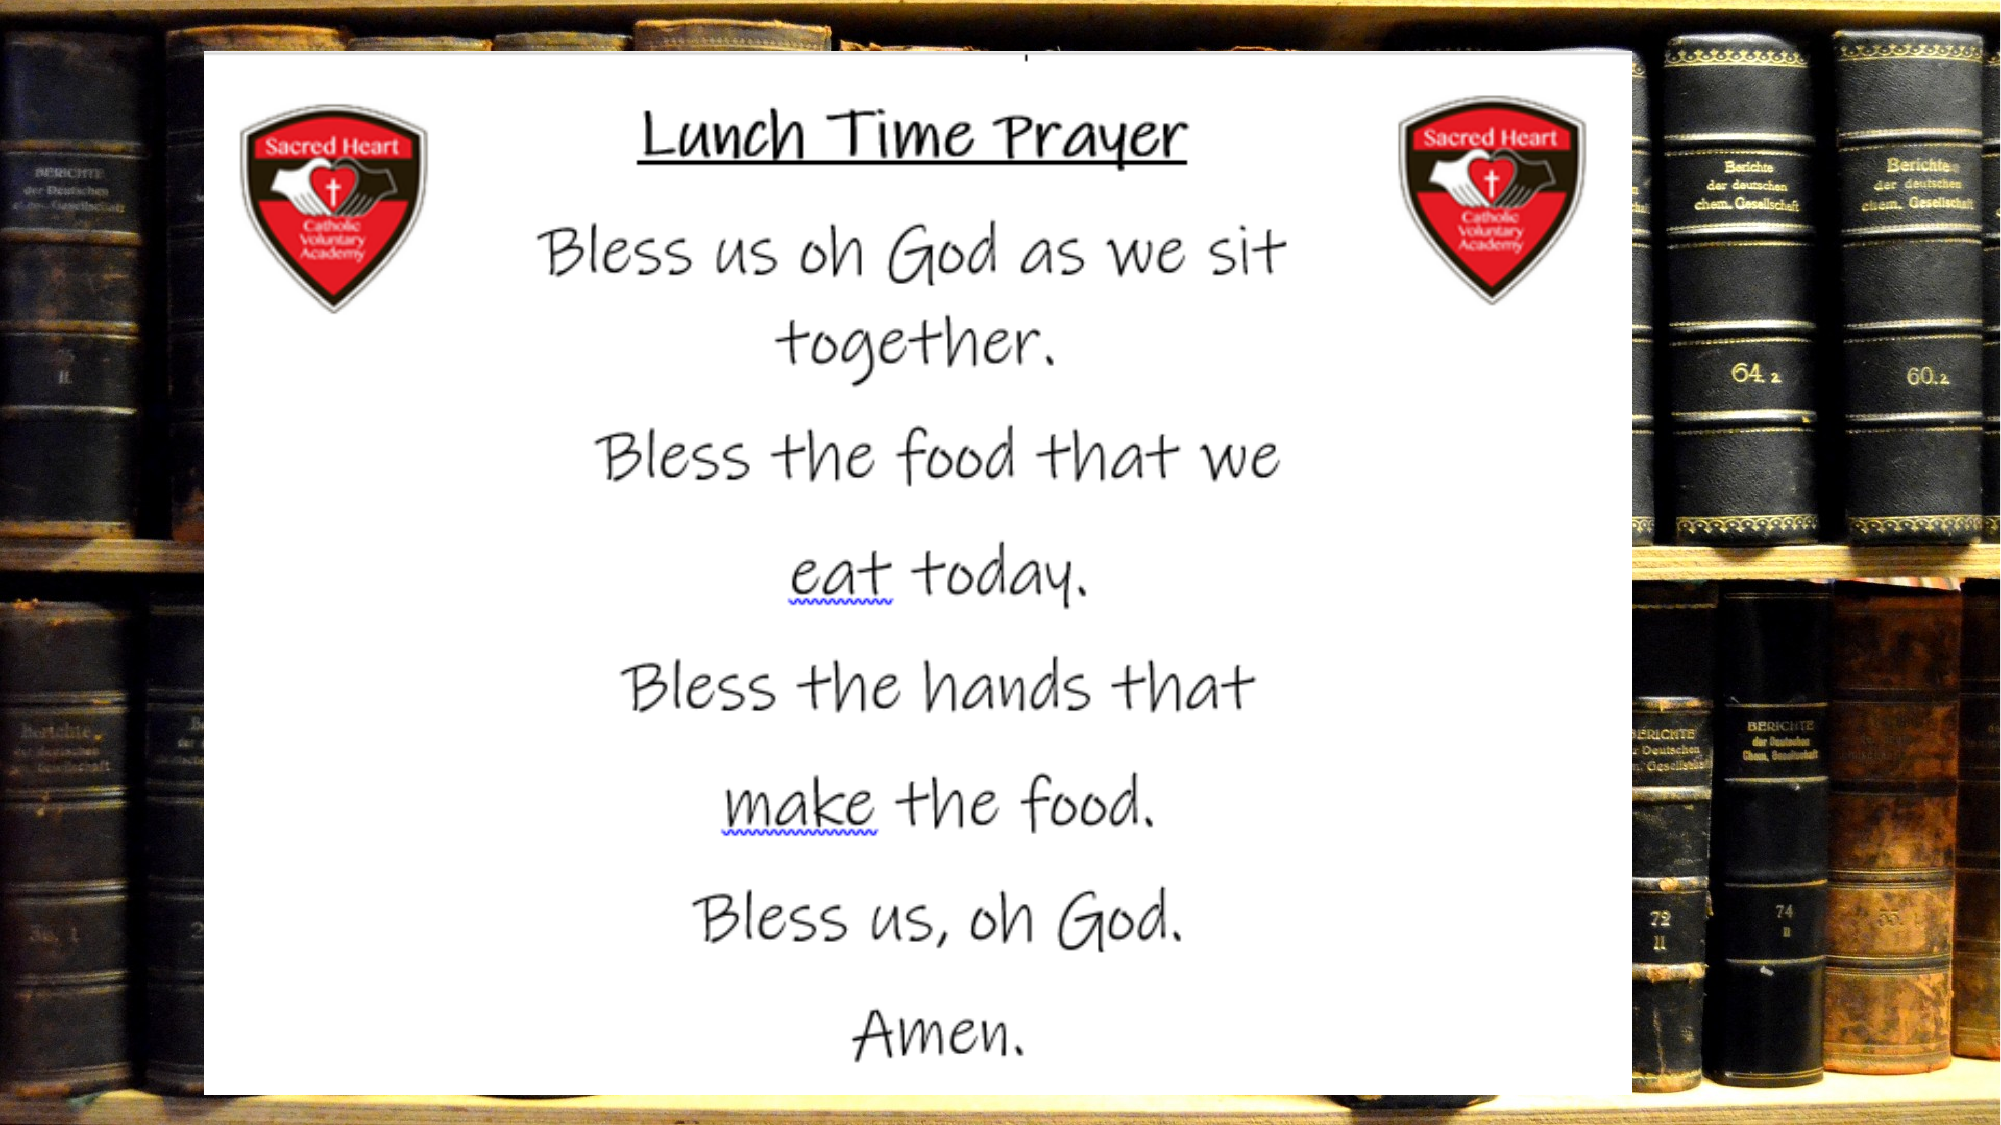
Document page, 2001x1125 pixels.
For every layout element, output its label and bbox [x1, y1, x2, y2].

picture [0, 0, 2001, 1125]
list [204, 51, 1632, 1095]
